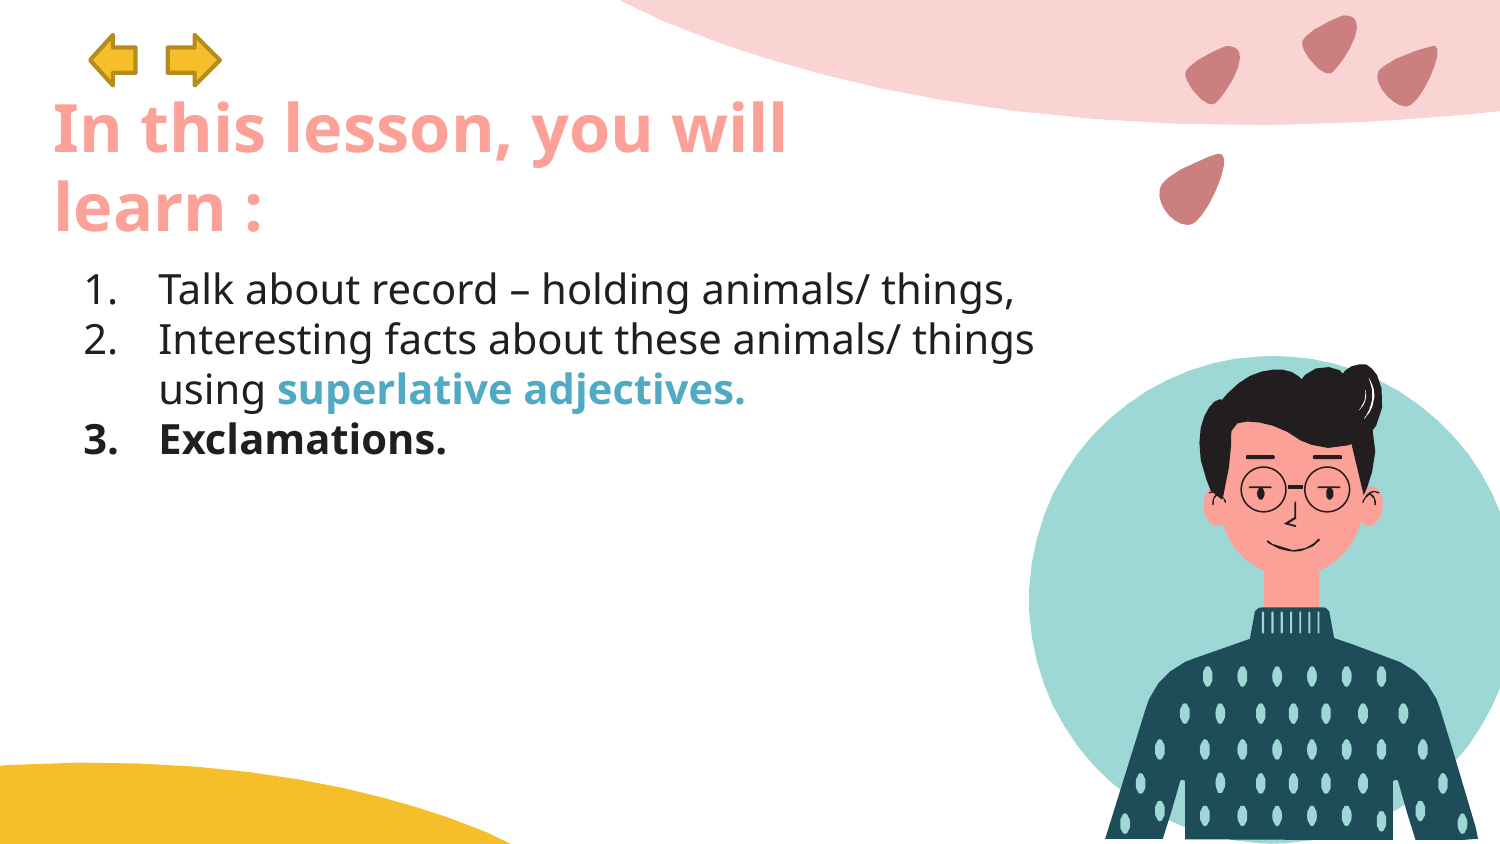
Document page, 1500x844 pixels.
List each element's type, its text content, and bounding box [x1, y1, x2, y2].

title In this lesson, you will learn : [38, 96, 986, 234]
text_box [88, 32, 138, 88]
subtitle Talk about record – holding animals/ things, Interesting facts about these animals/ things using superlative adjectives. Exclamations. [68, 247, 1064, 724]
text_box [165, 32, 223, 88]
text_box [1028, 355, 1500, 844]
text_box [1149, 3, 1454, 233]
